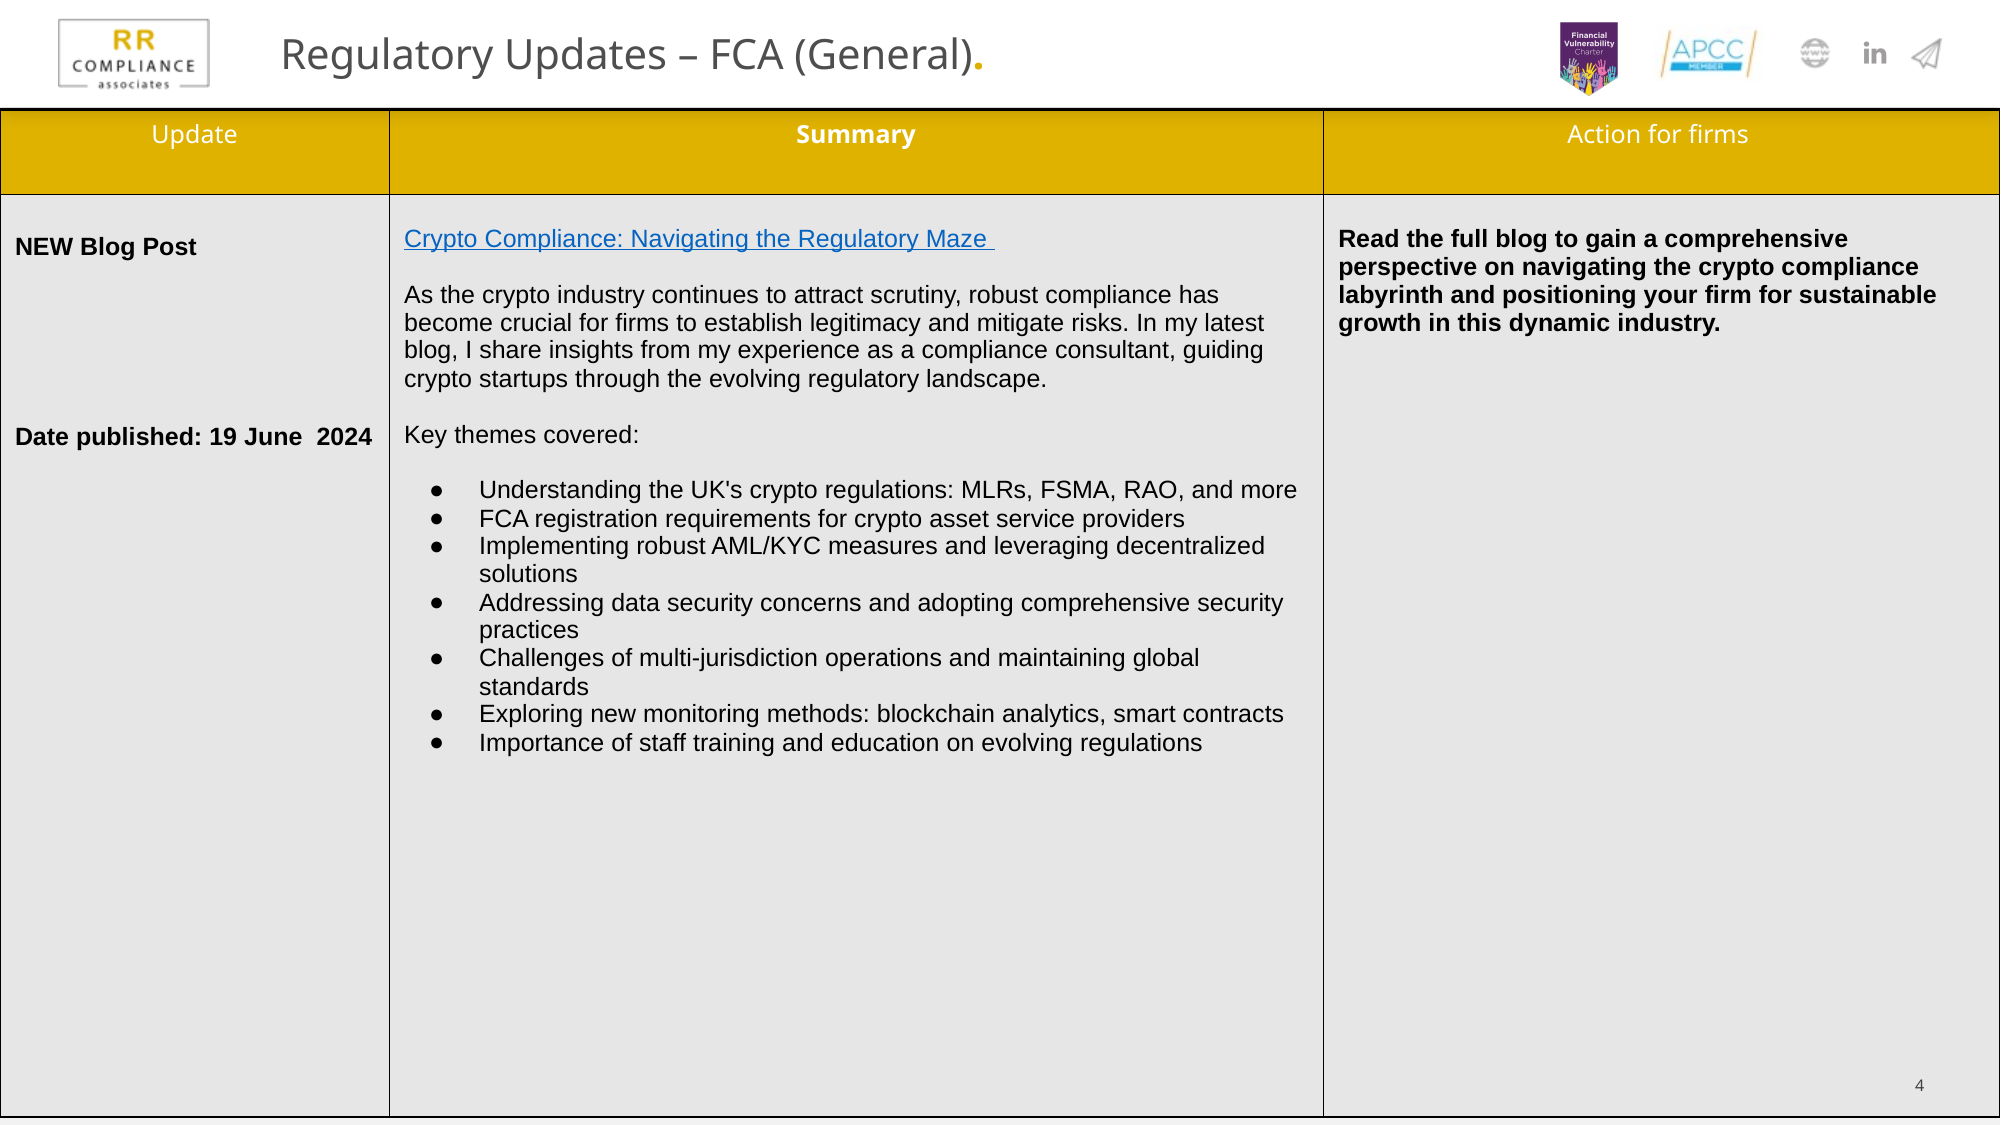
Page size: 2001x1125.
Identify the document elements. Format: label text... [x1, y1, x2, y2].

picture [1559, 21, 1618, 97]
table_header Summary [390, 120, 1323, 194]
picture [57, 11, 210, 95]
text_box Regulatory Updates – FCA (General). [265, 19, 1974, 88]
table_header Update [1, 117, 389, 194]
picture [1911, 38, 1942, 69]
picture [1856, 34, 1893, 71]
text_box 4 [1900, 1068, 1954, 1104]
table_cell NEW Blog Post Date published: 19 June 2024 [1, 195, 389, 1116]
text_box [0, 0, 2000, 107]
table_cell Crypto Compliance: Navigating the Regulatory Maze As the crypto industry continues to attract scrutiny, robust compliance has become crucial for firms to establish legitimacy and mitigate risks. In my latest blog, I share insights from my experience as a compliance consultant, guiding crypto startups through the evolving regulatory landscape. Key themes covered: Understanding the UK's crypto regulations: MLRs, FSMA, RAO, and more FCA registration requirements for crypto asset service providers Implementing robust AML/KYC measures and leveraging decentralized solutions Addressing data security concerns and adopting comprehensive security practices Challenges of multi-jurisdiction operations and maintaining global standards Exploring new monitoring methods: blockchain analytics, smart contracts Importance of staff training and education on evolving regulations [390, 195, 1323, 1116]
table_cell Read the full blog to gain a comprehensive perspective on navigating the crypto compliance labyrinth and positioning your firm for sustainable growth in this dynamic industry. [1324, 195, 1999, 1116]
table_header Action for firms [1324, 118, 1999, 194]
picture [1799, 38, 1834, 69]
picture [1654, 24, 1763, 82]
